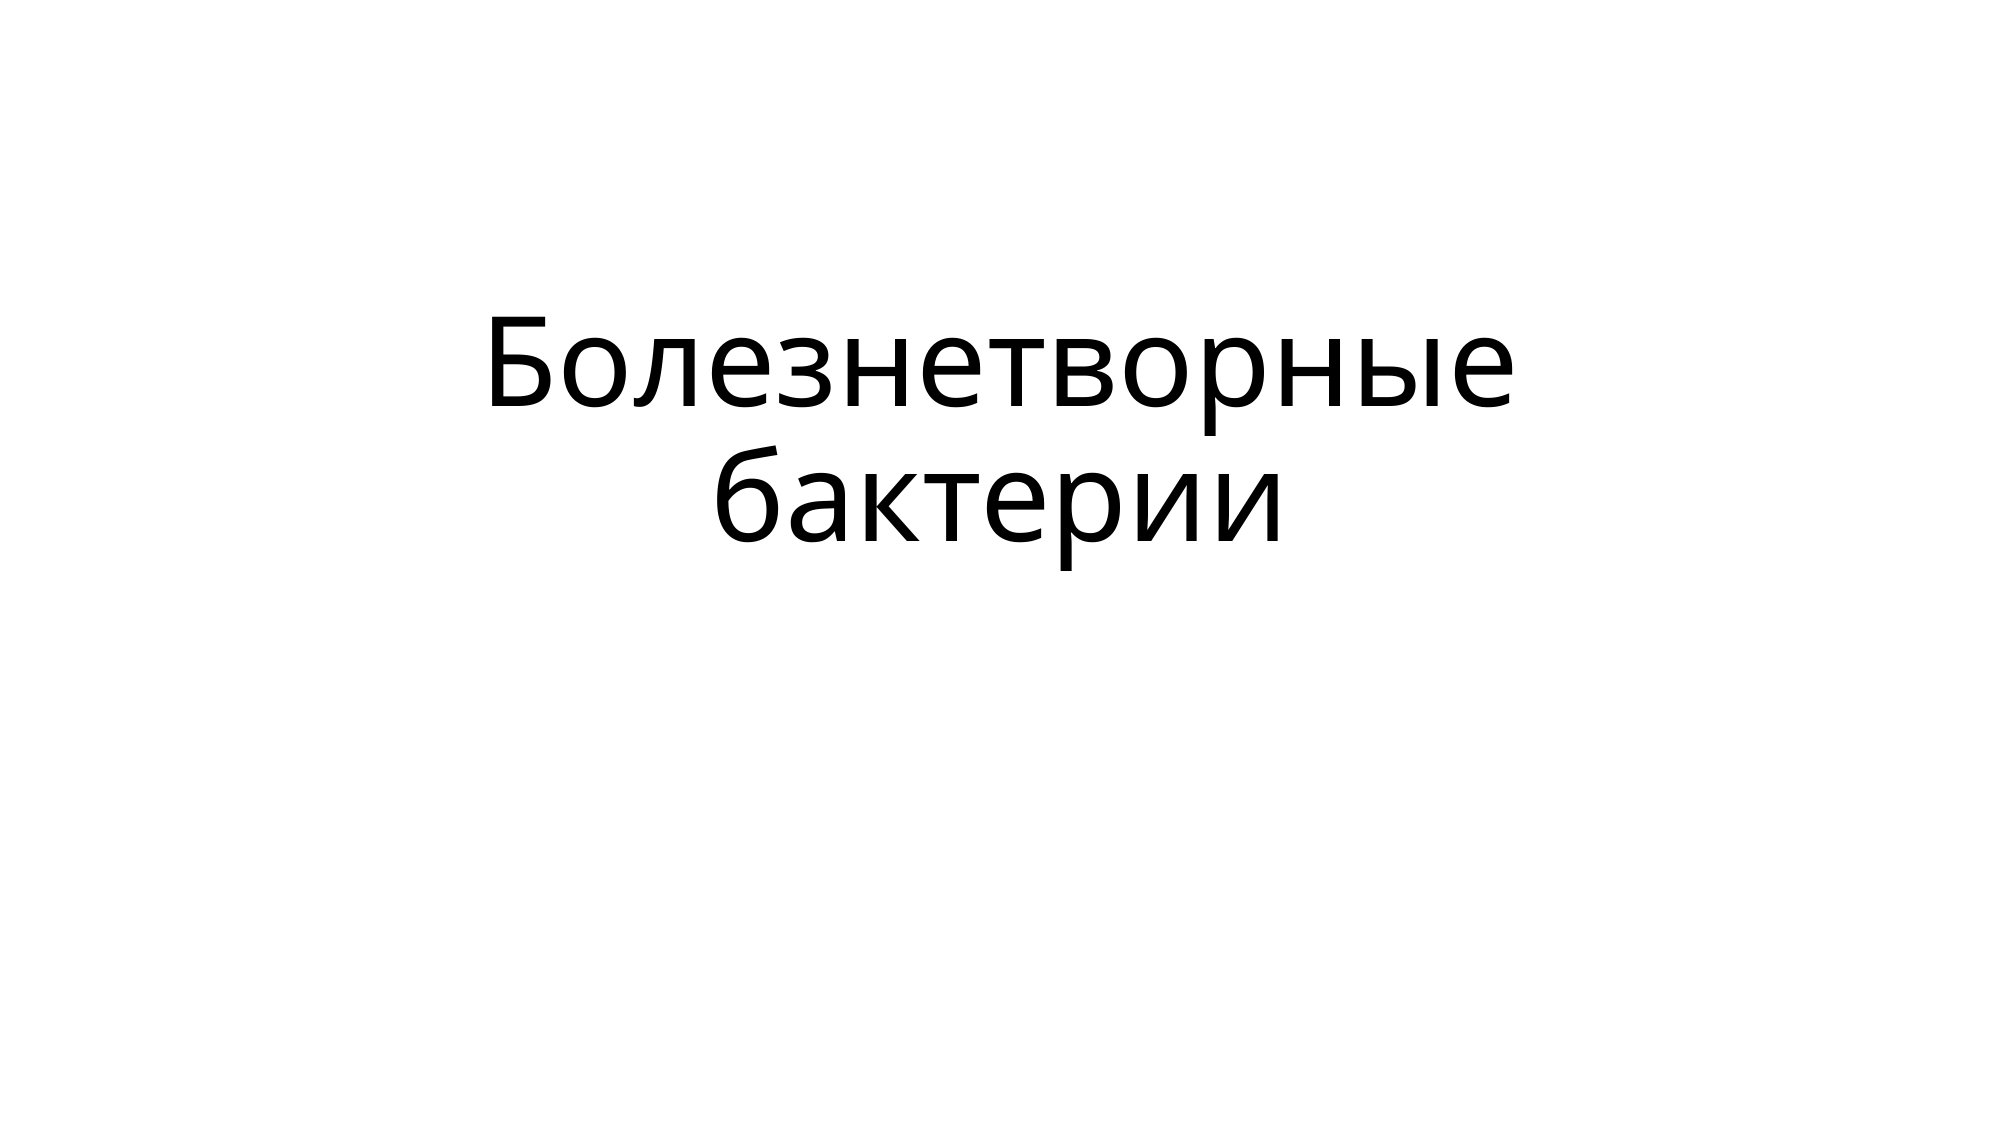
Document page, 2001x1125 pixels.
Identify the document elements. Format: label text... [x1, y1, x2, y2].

title Болезнетворные бактерии [249, 184, 1750, 576]
